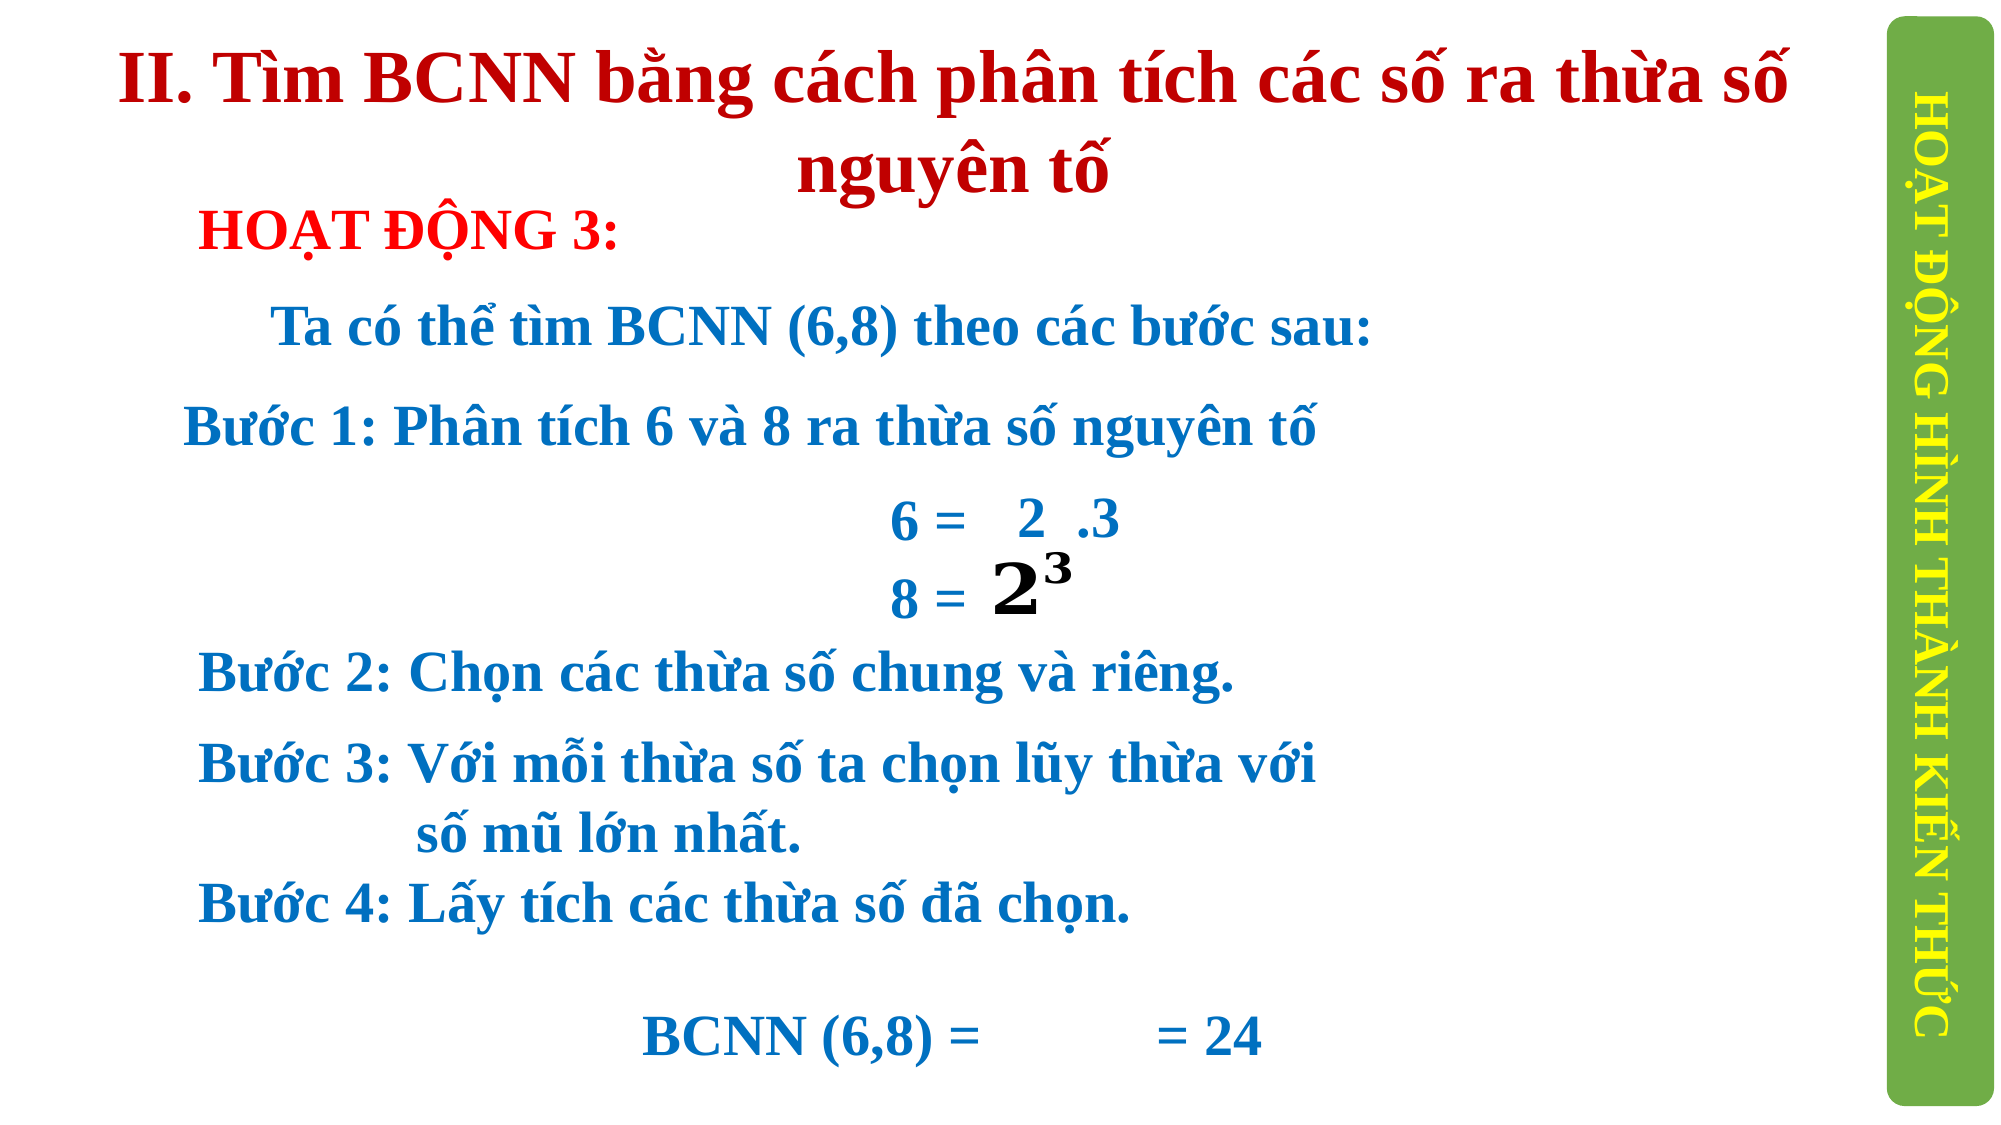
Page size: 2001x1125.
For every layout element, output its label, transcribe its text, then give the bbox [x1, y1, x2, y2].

text_box II. Tìm BCNN bằng cách phân tích các số ra thừa số nguyên tố [42, 20, 1866, 215]
text_box 2 [1002, 471, 1061, 557]
text_box .3 [1061, 471, 1200, 557]
text_box Bước 2: Chọn các thừa số chung và riêng. [184, 625, 1794, 711]
text_box 8 = [876, 552, 1014, 625]
text_box Ta có thể tìm BCNN (6,8) theo các bước sau: [255, 279, 1866, 365]
text_box = 24 [1141, 989, 1385, 1074]
text_box BCNN (6,8) = [627, 989, 1017, 1074]
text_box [1375, 527, 2000, 636]
text_box HOẠT ĐỘNG 3: [184, 183, 732, 269]
text_box Bước 1: Phân tích 6 và 8 ra thừa số nguyên tố [169, 379, 1779, 465]
text_box Bước 3: Với mỗi thừa số ta chọn lũy thừa với số mũ lớn nhất. Bước 4: Lấy tích các thừa số đã chọn. [184, 716, 1794, 942]
text_box 6 = [876, 474, 1002, 552]
